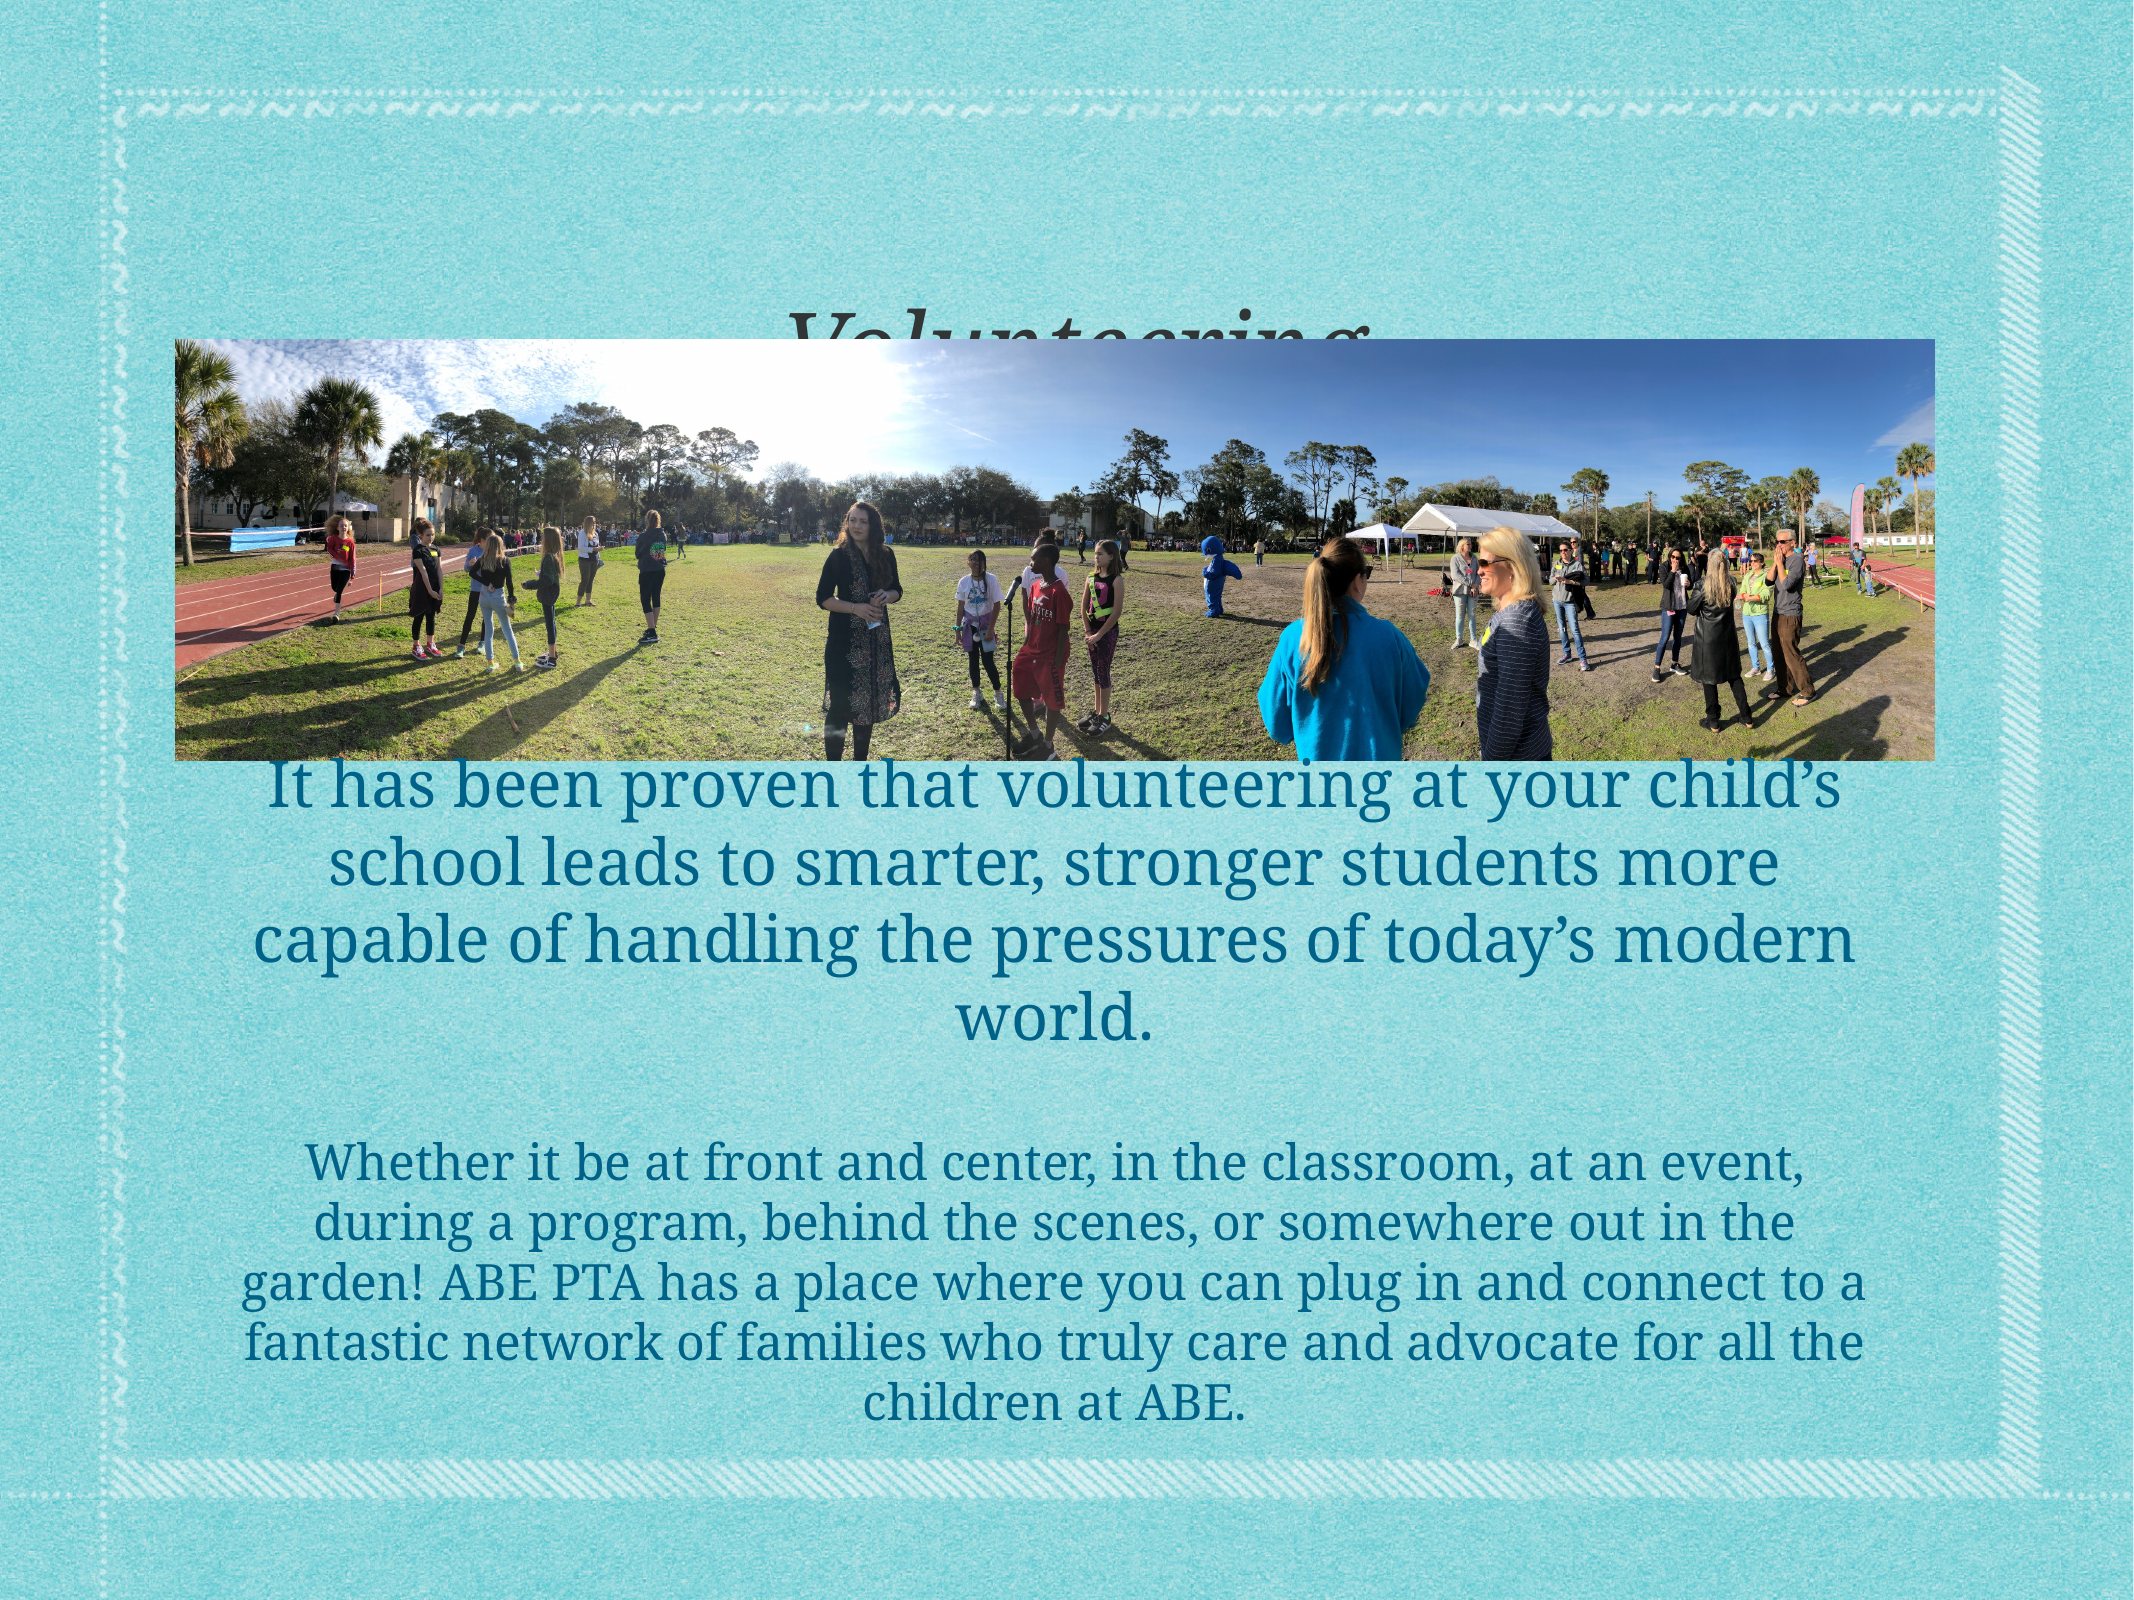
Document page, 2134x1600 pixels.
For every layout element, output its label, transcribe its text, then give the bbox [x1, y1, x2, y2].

text_box It has been proven that volunteering at your child’s school leads to smarter, stronger students more capable of handling the pressures of today’s modern world. Whether it be at front and center, in the classroom, at an event, during a program, behind the scenes, or somewhere out in the garden! ABE PTA has a place where you can plug in and connect to a fantastic network of families who truly care and advocate for all the children at ABE. [231, 762, 1879, 1439]
title Volunteering [658, 172, 1490, 339]
picture [0, 0, 2134, 1600]
